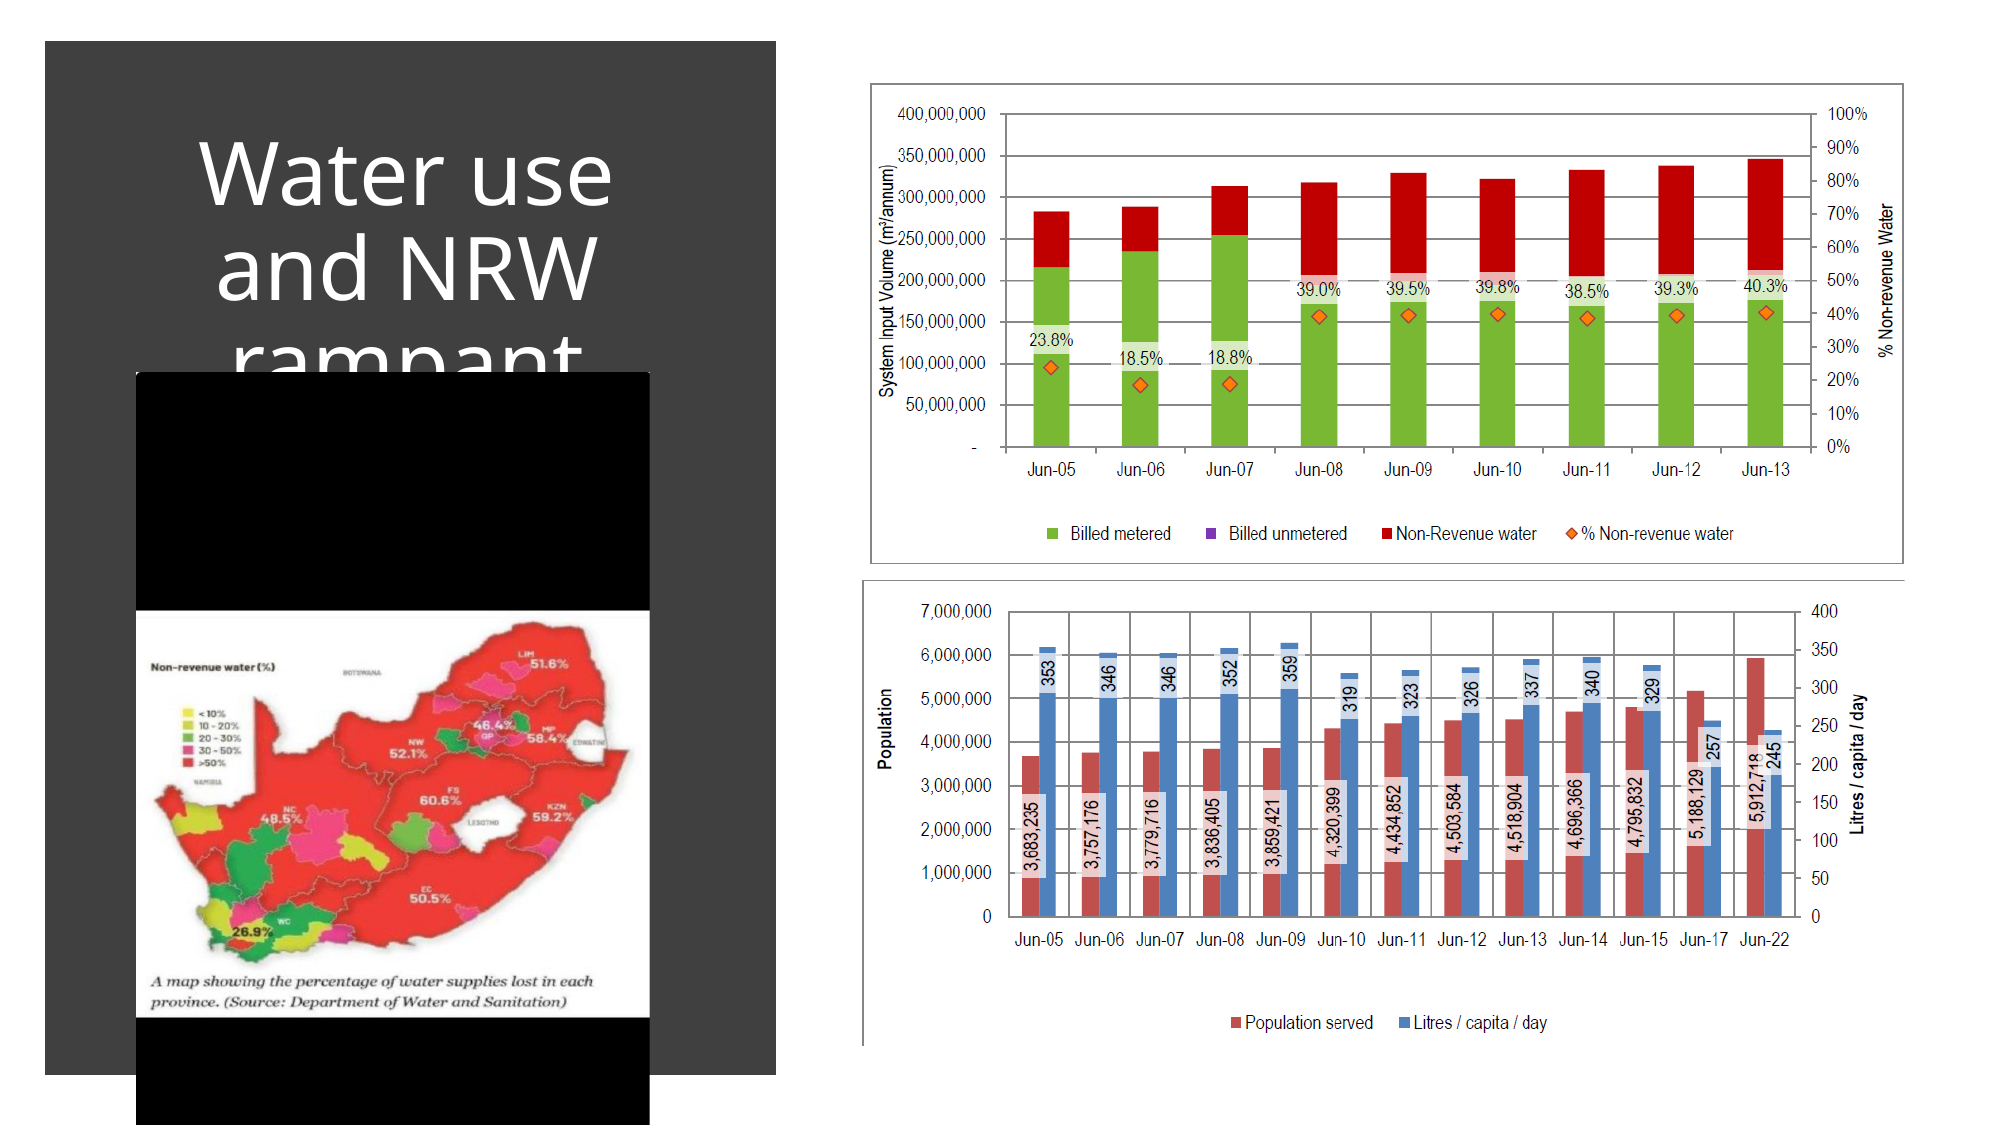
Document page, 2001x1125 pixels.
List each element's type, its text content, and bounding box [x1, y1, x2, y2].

picture [860, 80, 1905, 568]
title Water use and NRW rampant [121, 121, 693, 423]
picture [860, 579, 1905, 1046]
text_box [54, 50, 767, 1066]
picture [135, 372, 650, 1125]
